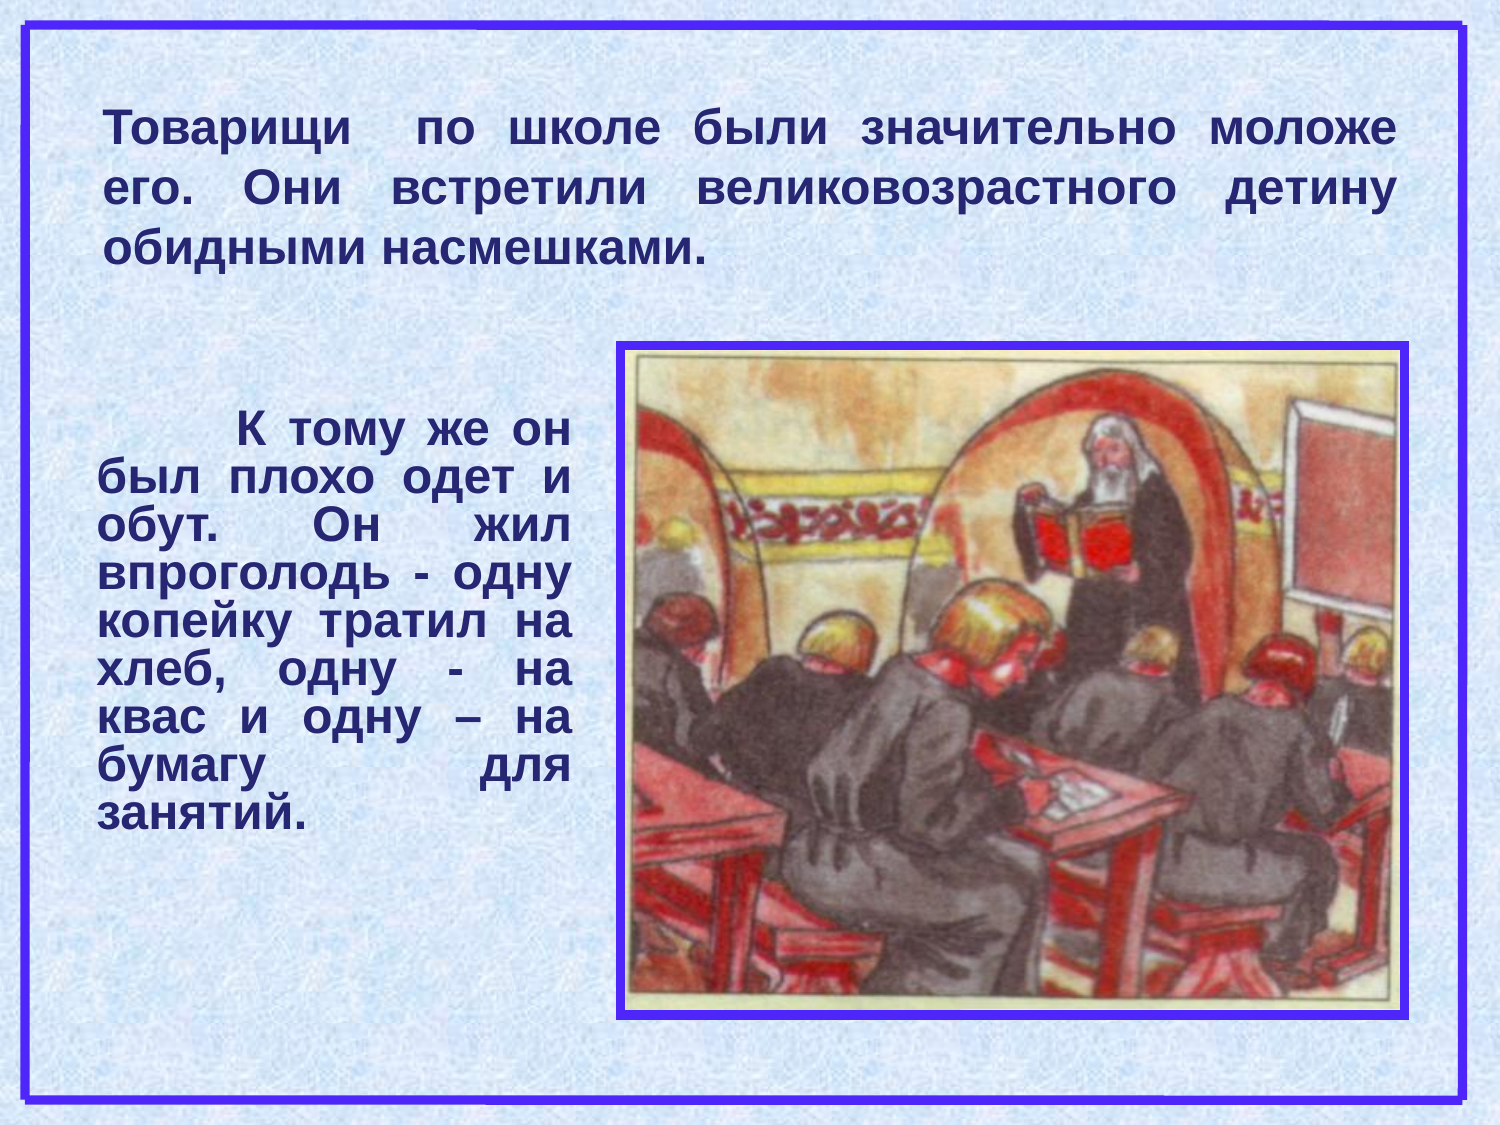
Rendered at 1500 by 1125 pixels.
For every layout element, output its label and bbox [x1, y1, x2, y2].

text_box [24, 24, 1463, 1101]
picture [0, 0, 1500, 1125]
